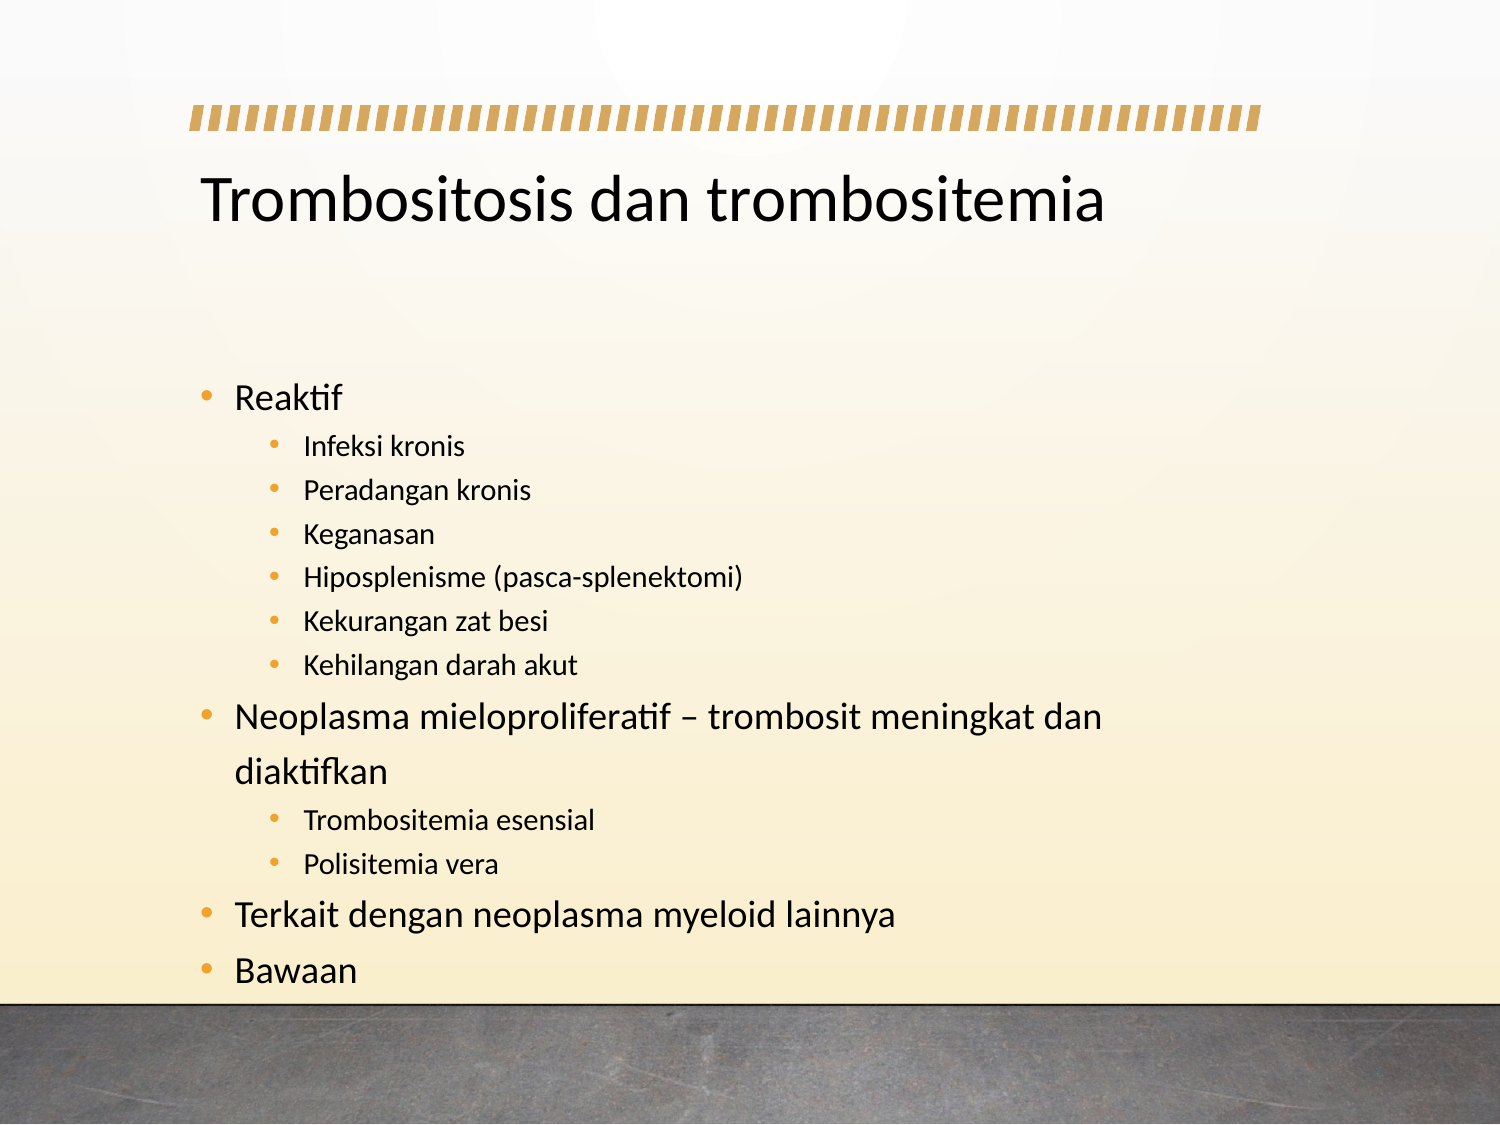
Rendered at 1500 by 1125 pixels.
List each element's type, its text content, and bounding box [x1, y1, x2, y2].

list Reaktif Infeksi kronis Peradangan kronis Keganasan Hiposplenisme (pasca-splenektomi) Kekurangan zat besi Kehilangan darah akut Neoplasma mieloproliferatif – trombosit meningkat dan diaktifkan Trombositemia esensial Polisitemia vera Terkait dengan neoplasma myeloid lainnya Bawaan [185, 355, 1264, 1000]
picture [0, 1004, 1500, 1124]
title Trombositosis dan trombositemia [185, 156, 1264, 329]
